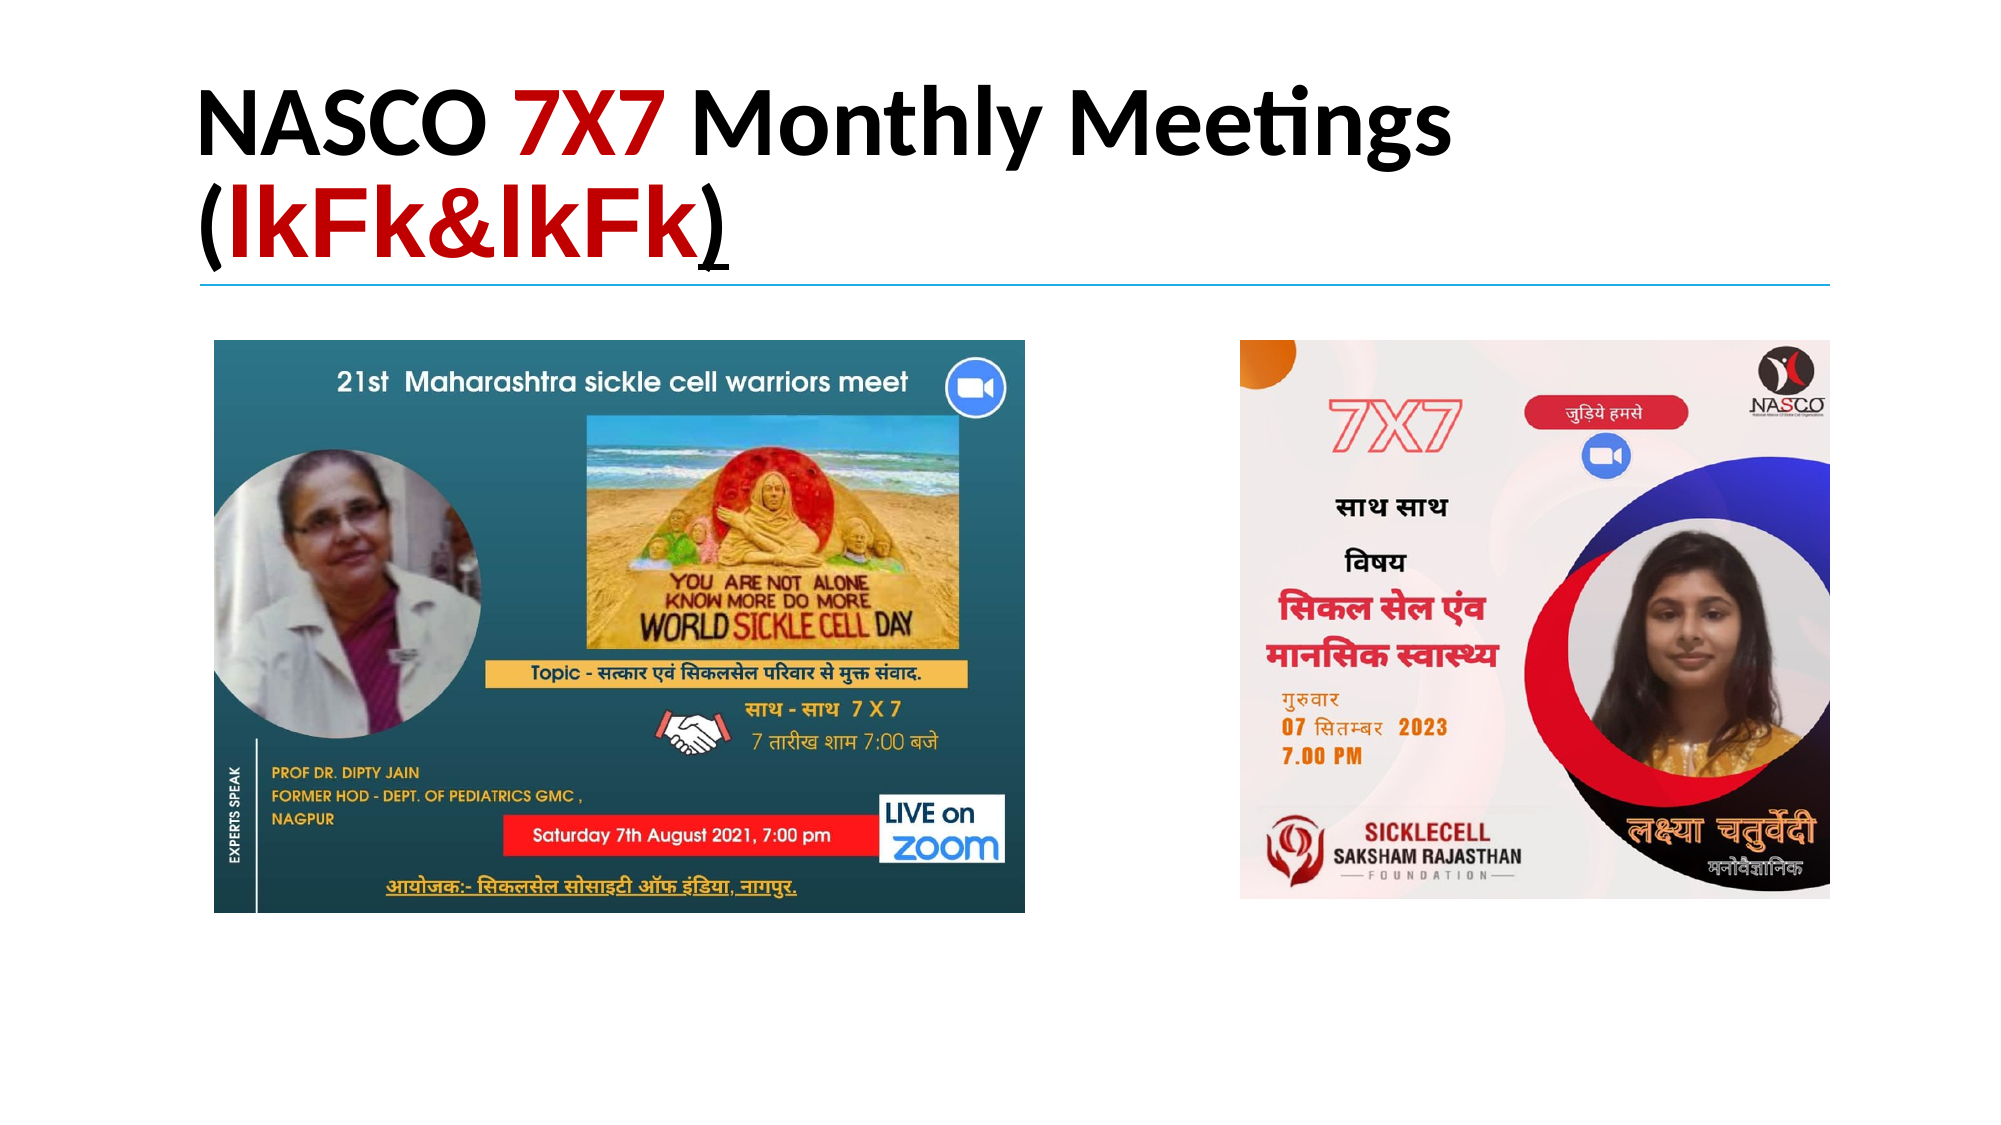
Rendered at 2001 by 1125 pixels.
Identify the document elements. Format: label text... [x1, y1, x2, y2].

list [214, 340, 1025, 913]
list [1240, 340, 1831, 900]
title NASCO 7X7 Monthly Meetings (lkFk&lkFk) [180, 47, 1830, 285]
